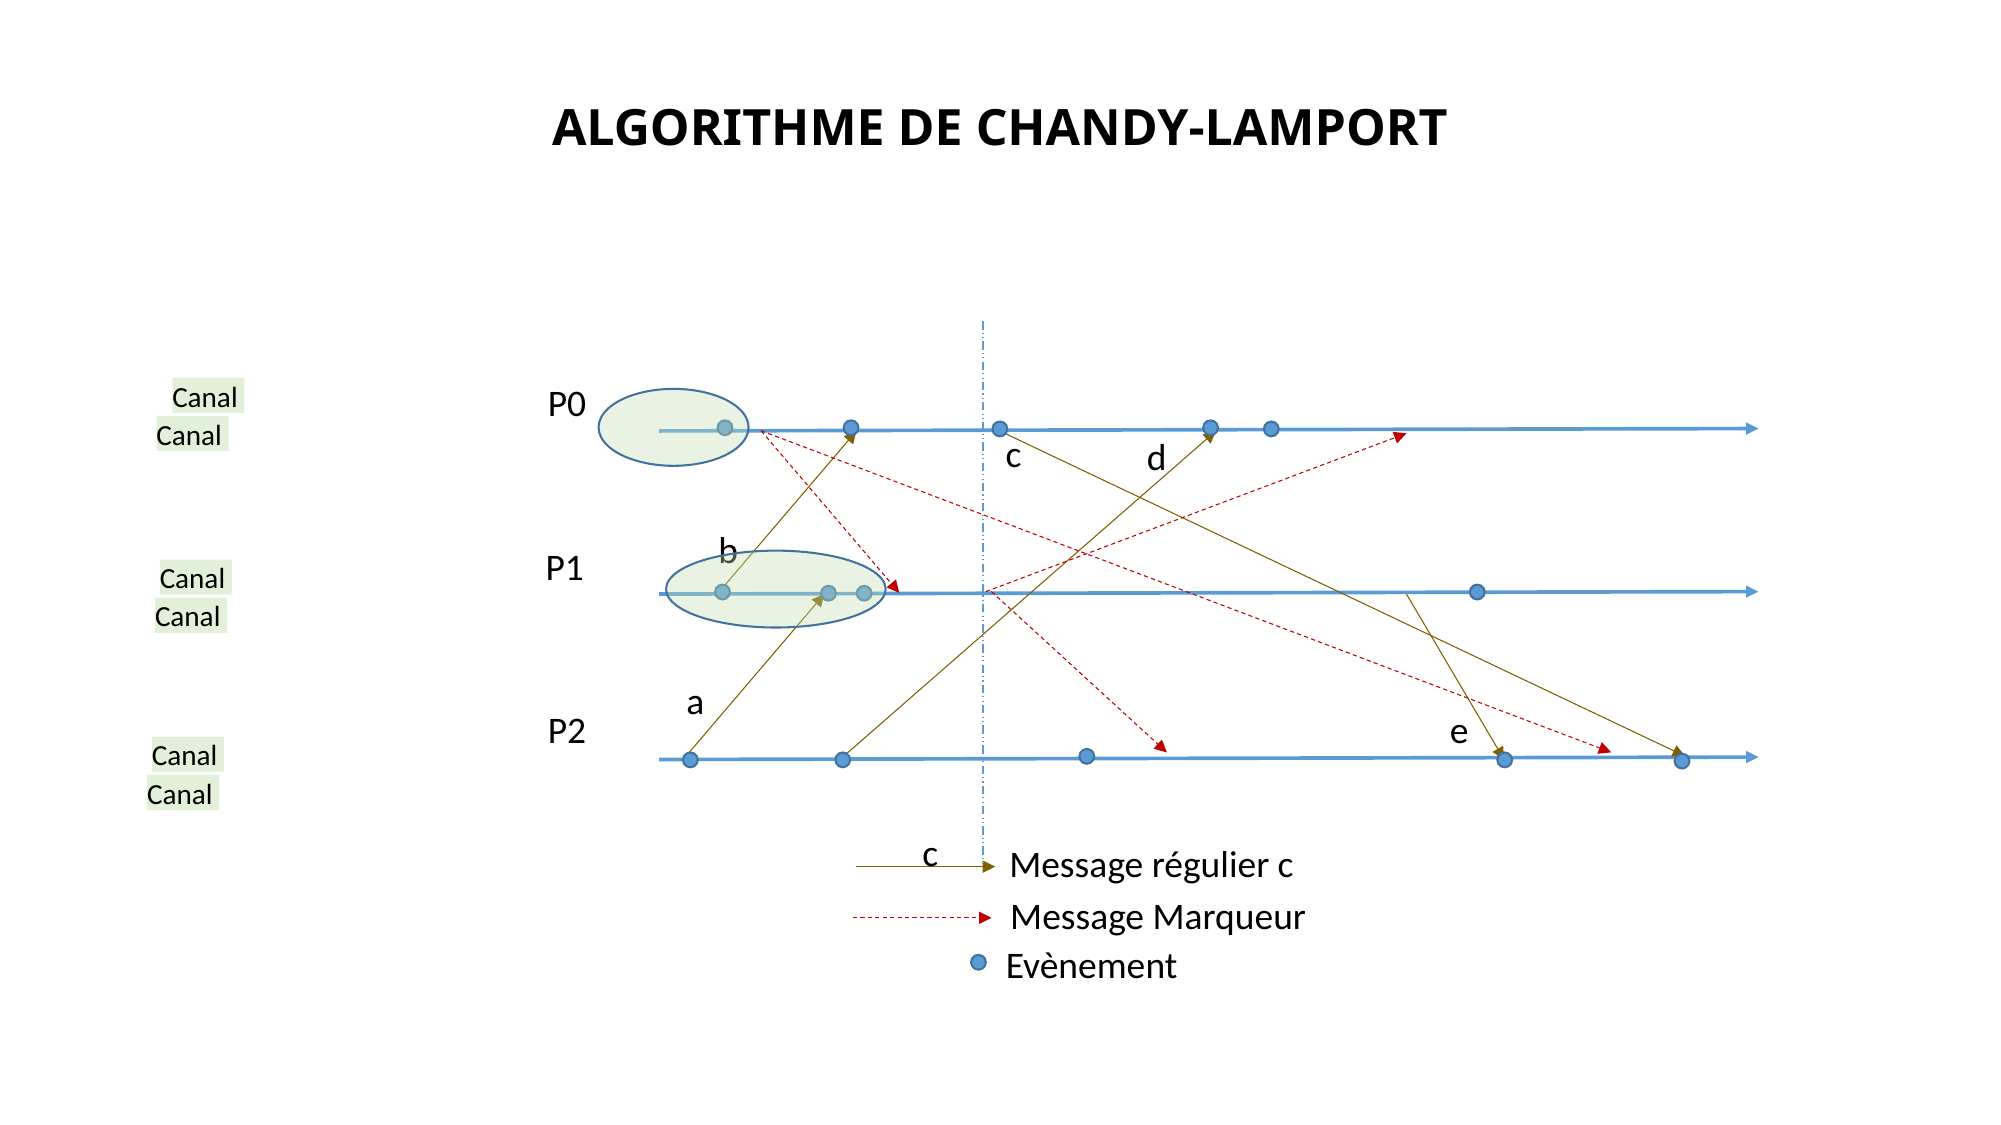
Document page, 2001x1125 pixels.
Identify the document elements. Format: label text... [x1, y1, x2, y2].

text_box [761, 430, 982, 753]
text_box [1263, 420, 1280, 428]
text_box P0 [547, 378, 587, 424]
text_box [995, 428, 1685, 757]
text_box [597, 387, 750, 467]
text_box Message Marqueur [1010, 891, 1307, 937]
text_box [984, 753, 1216, 761]
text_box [686, 593, 825, 756]
text_box [1079, 761, 1094, 765]
text_box [1202, 419, 1220, 428]
title ALGORITHME DE CHANDY-LAMPORT [249, 93, 1750, 164]
text_box [1673, 760, 1691, 770]
text_box P1 [545, 542, 584, 588]
text_box [681, 760, 699, 769]
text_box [984, 430, 1612, 753]
text_box c [922, 867, 939, 874]
text_box Evènement [1005, 941, 1178, 987]
text_box c [922, 828, 939, 866]
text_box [1406, 753, 1505, 760]
text_box [682, 752, 699, 757]
text_box [991, 420, 1009, 428]
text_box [991, 591, 1167, 753]
text_box [664, 555, 718, 591]
text_box [665, 594, 686, 613]
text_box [838, 753, 982, 761]
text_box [985, 433, 1407, 592]
text_box [1496, 760, 1514, 769]
text_box Message régulier c [1009, 840, 1295, 886]
text_box [969, 953, 987, 971]
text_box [718, 430, 761, 593]
text_box [842, 419, 860, 428]
text_box [834, 760, 851, 769]
text_box P2 [547, 705, 587, 751]
